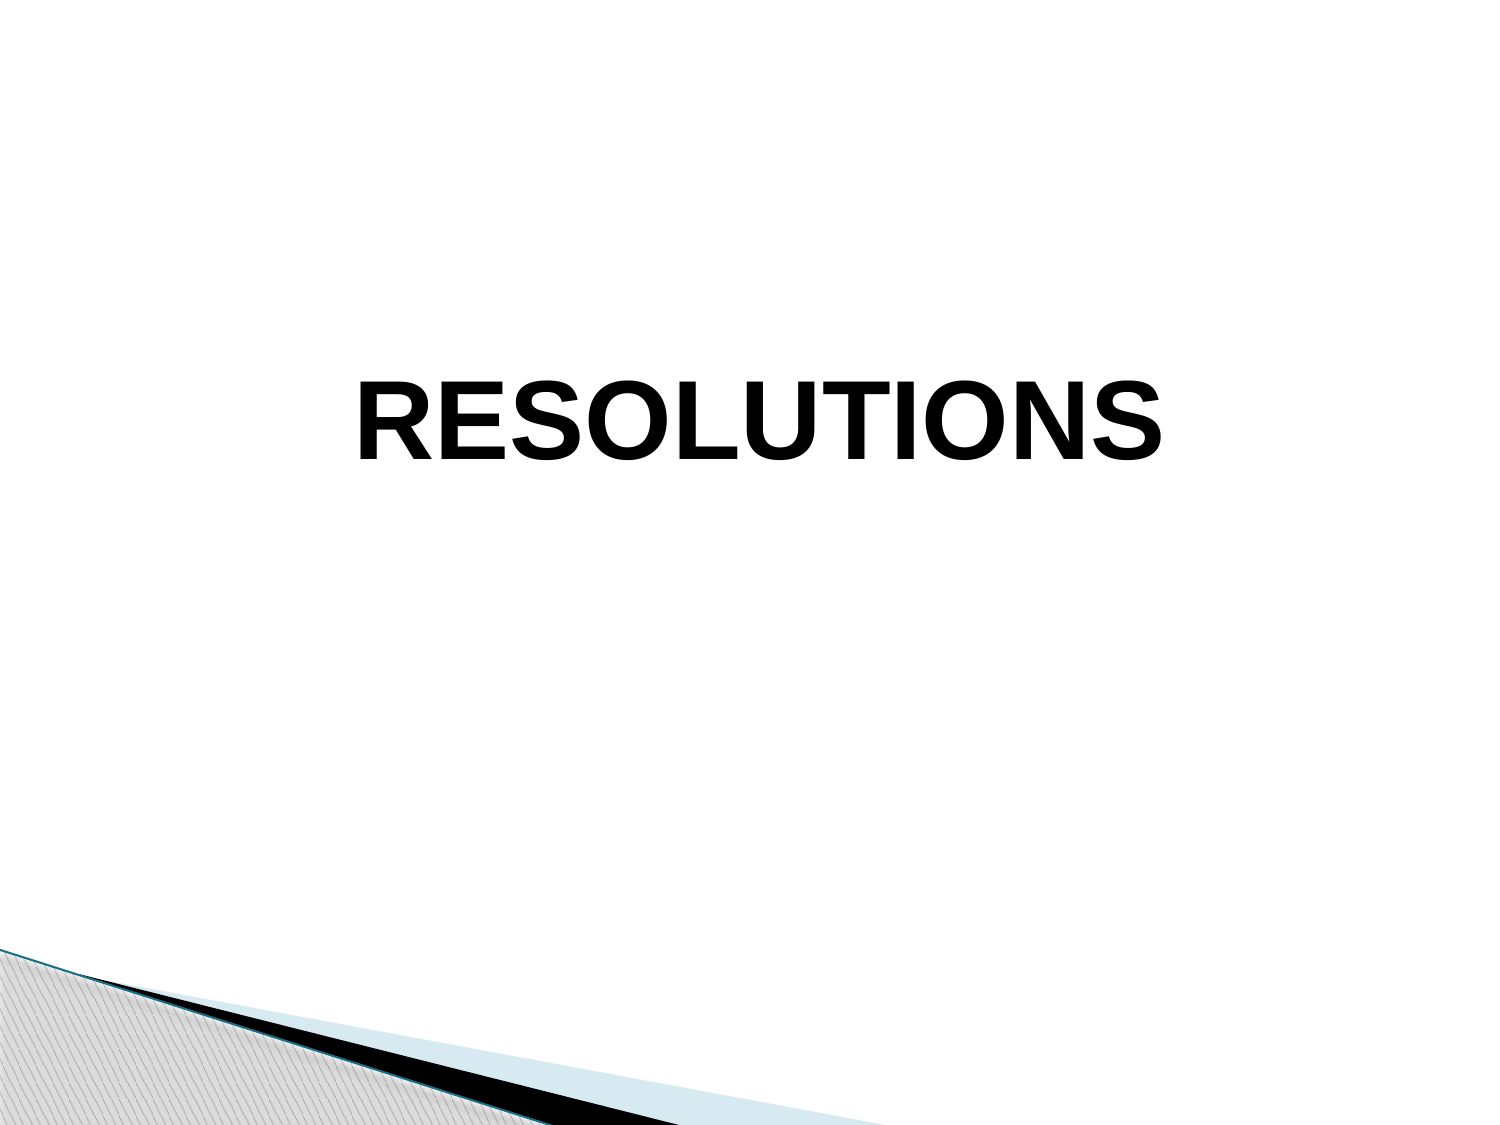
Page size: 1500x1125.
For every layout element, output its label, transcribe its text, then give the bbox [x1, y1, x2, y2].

text_box RESOLUTIONS [246, 339, 1274, 490]
